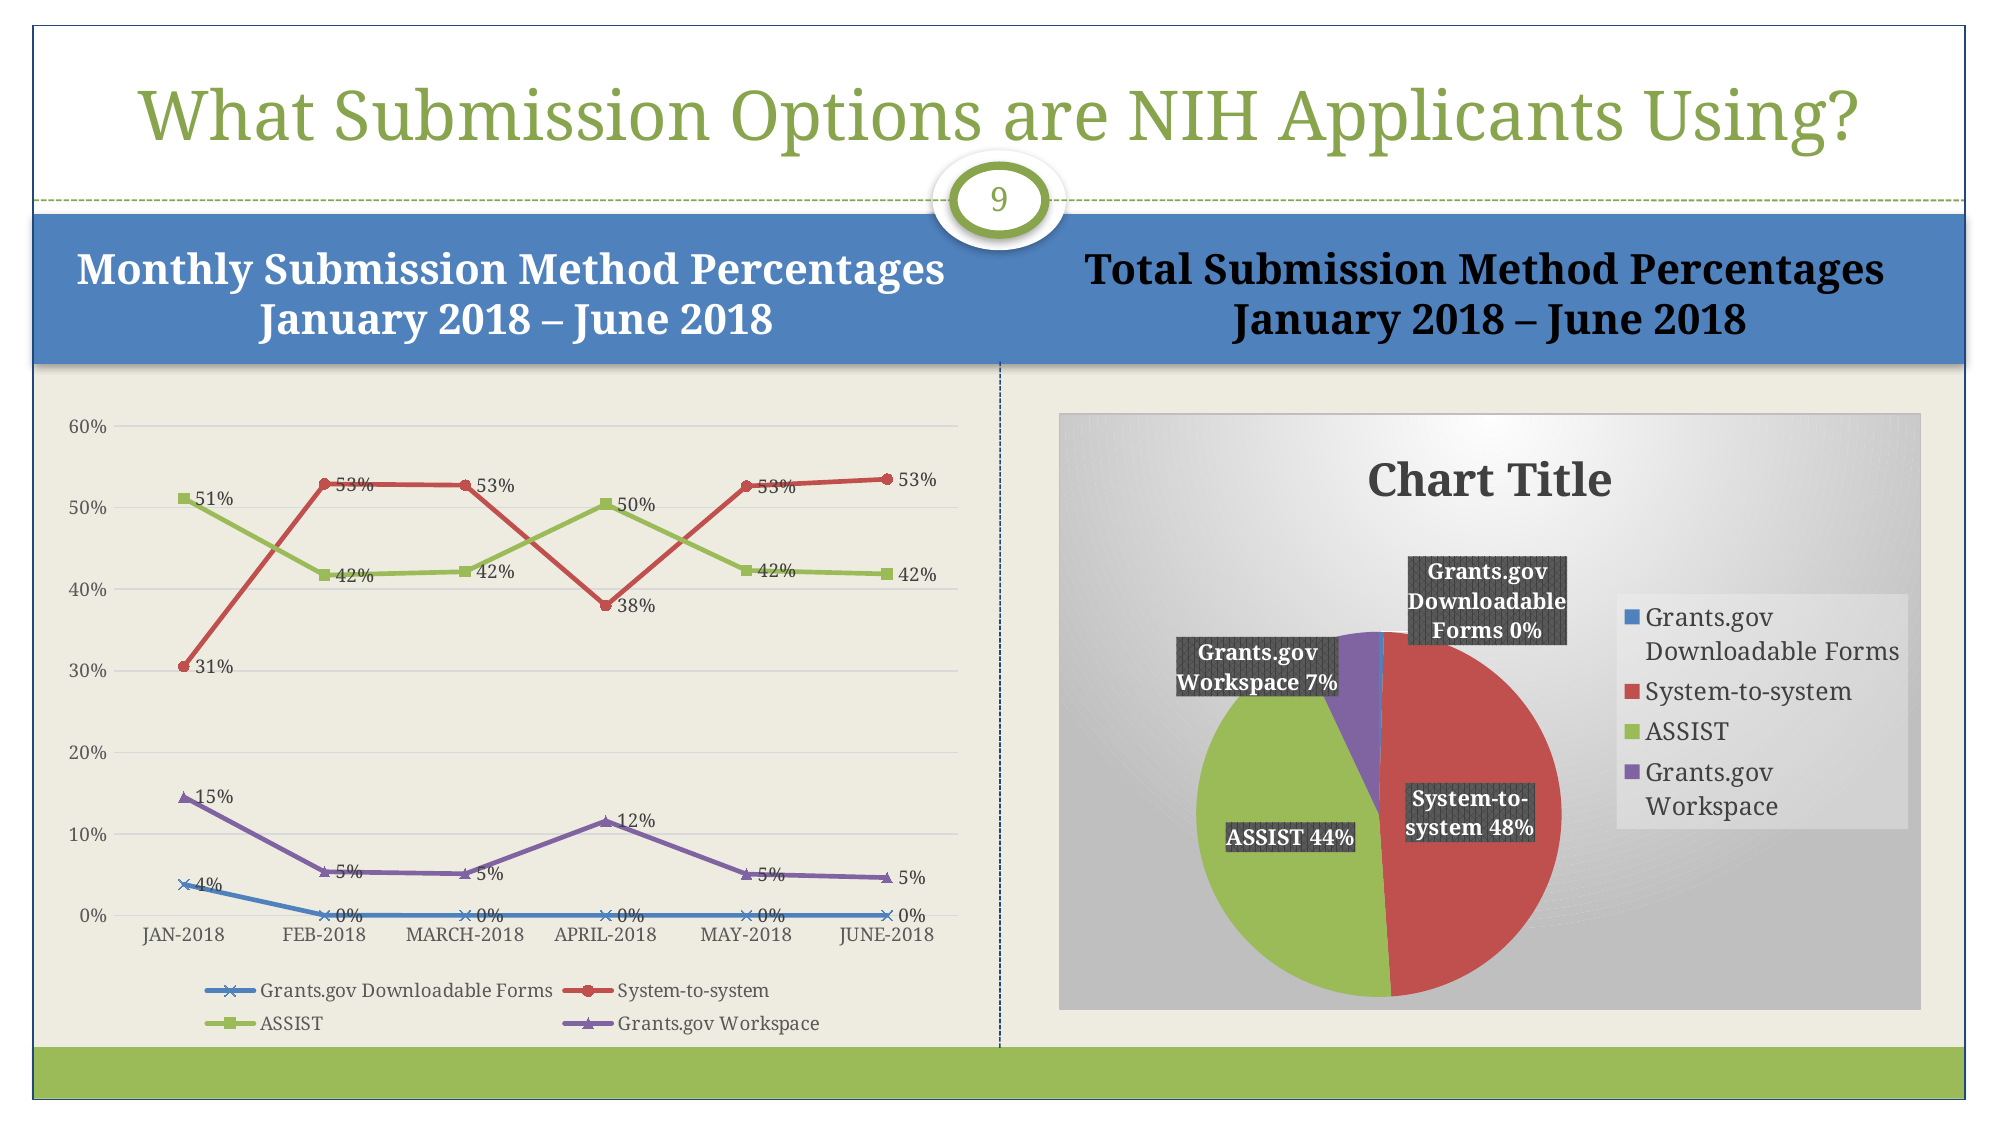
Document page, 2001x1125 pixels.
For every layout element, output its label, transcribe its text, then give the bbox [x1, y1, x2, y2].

list Total Submission Method Percentages January 2018 – June 2018 [1047, 236, 1933, 349]
slide_number 9 [949, 164, 1050, 237]
chart [49, 380, 1932, 1047]
list Monthly Submission Method Percentages January 2018 – June 2018 [24, 236, 1009, 349]
title What Submission Options are NIH Applicants Using? [66, 37, 1933, 162]
